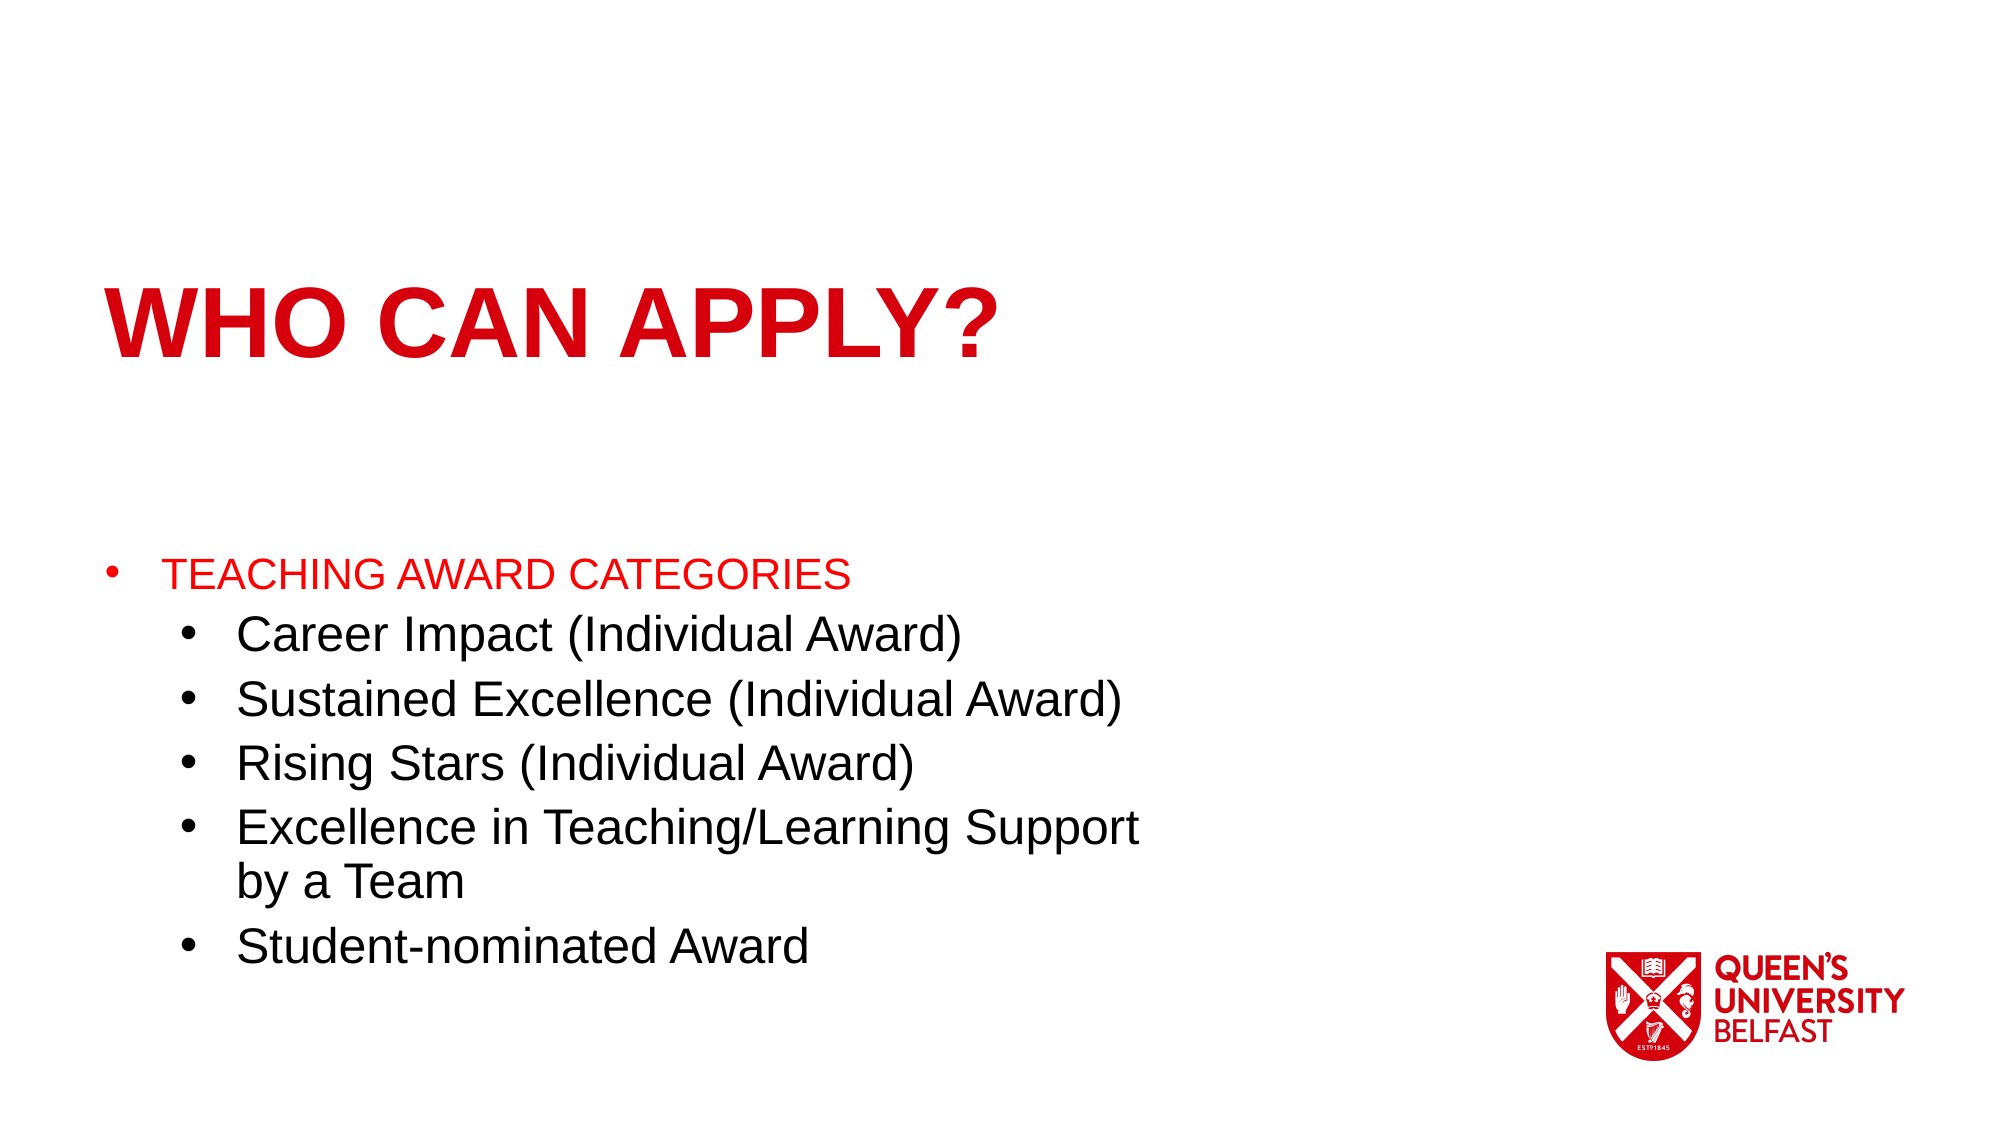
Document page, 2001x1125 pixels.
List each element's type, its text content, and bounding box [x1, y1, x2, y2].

picture [1605, 948, 1906, 1065]
list WHO CAN APPLY? [90, 263, 1214, 494]
list TEACHING AWARD CATEGORIES Career Impact (Individual Award) Sustained Excellence (Individual Award) Rising Stars (Individual Award) Excellence in Teaching/Learning Support by a Team Student-nominated Award [90, 538, 1214, 1065]
